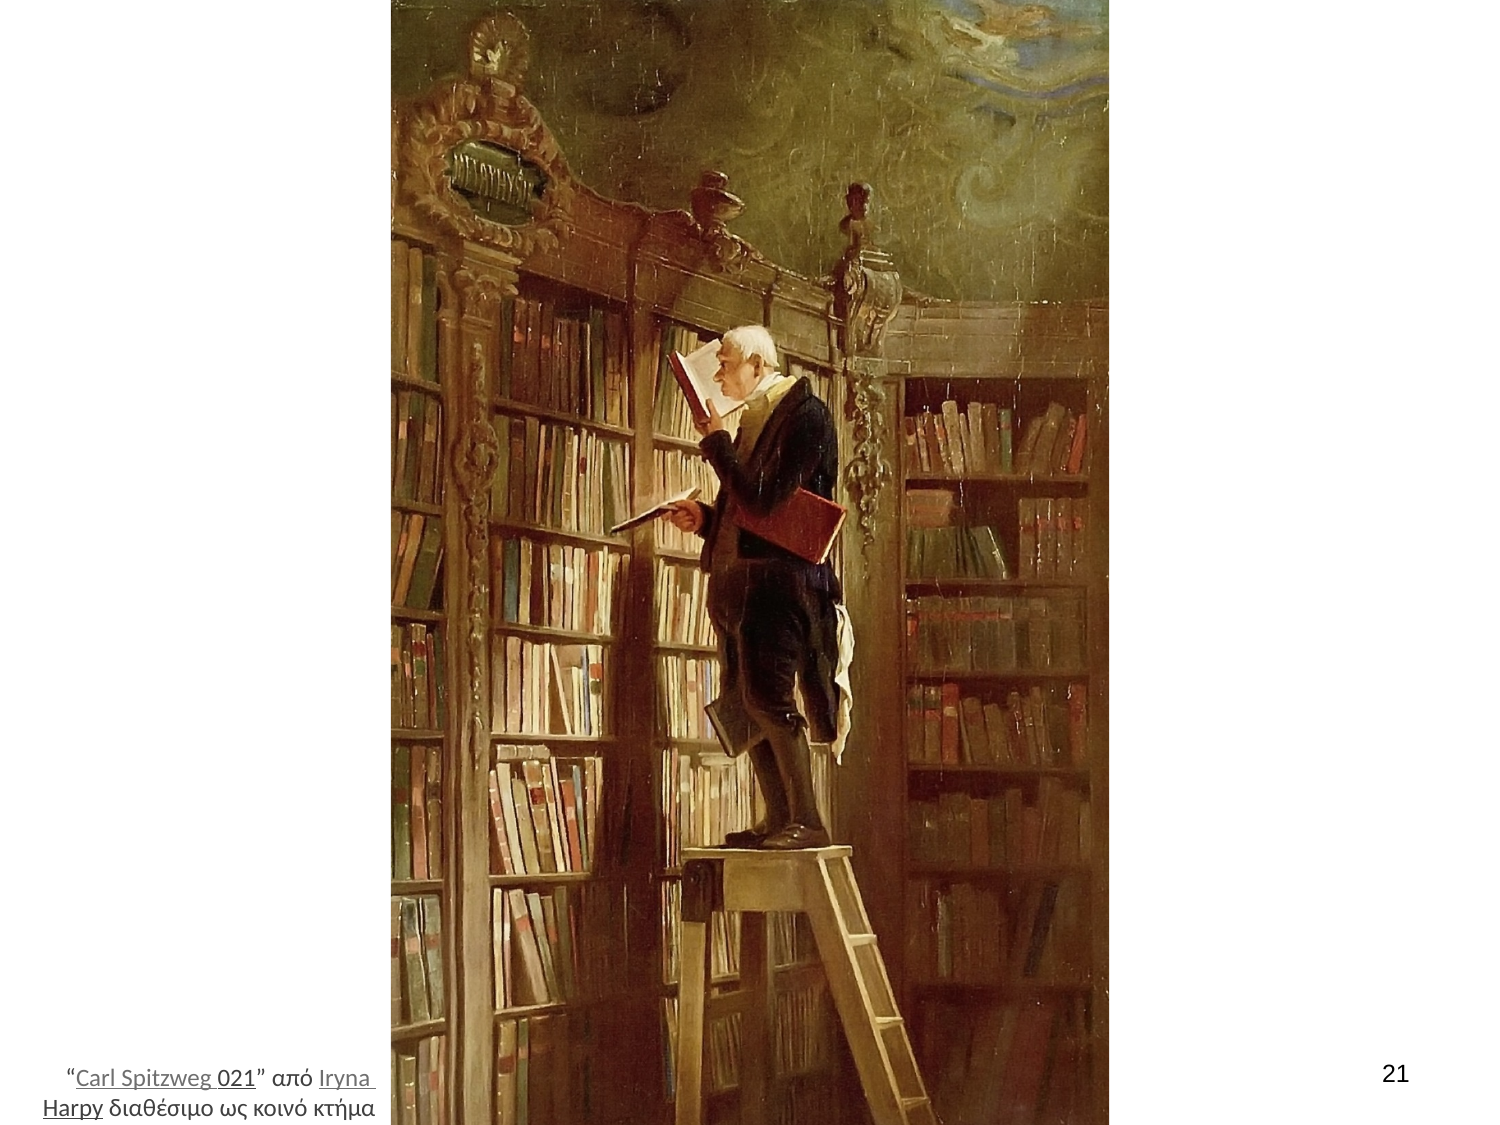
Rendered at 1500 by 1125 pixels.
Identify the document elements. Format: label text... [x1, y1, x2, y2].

slide_number 20 [1114, 1042, 1425, 1103]
text_box “Carl Spitzweg 021” από Iryna Harpy διαθέσιμο ως κοινό κτήμα [18, 1053, 385, 1125]
picture [390, 0, 1110, 1125]
